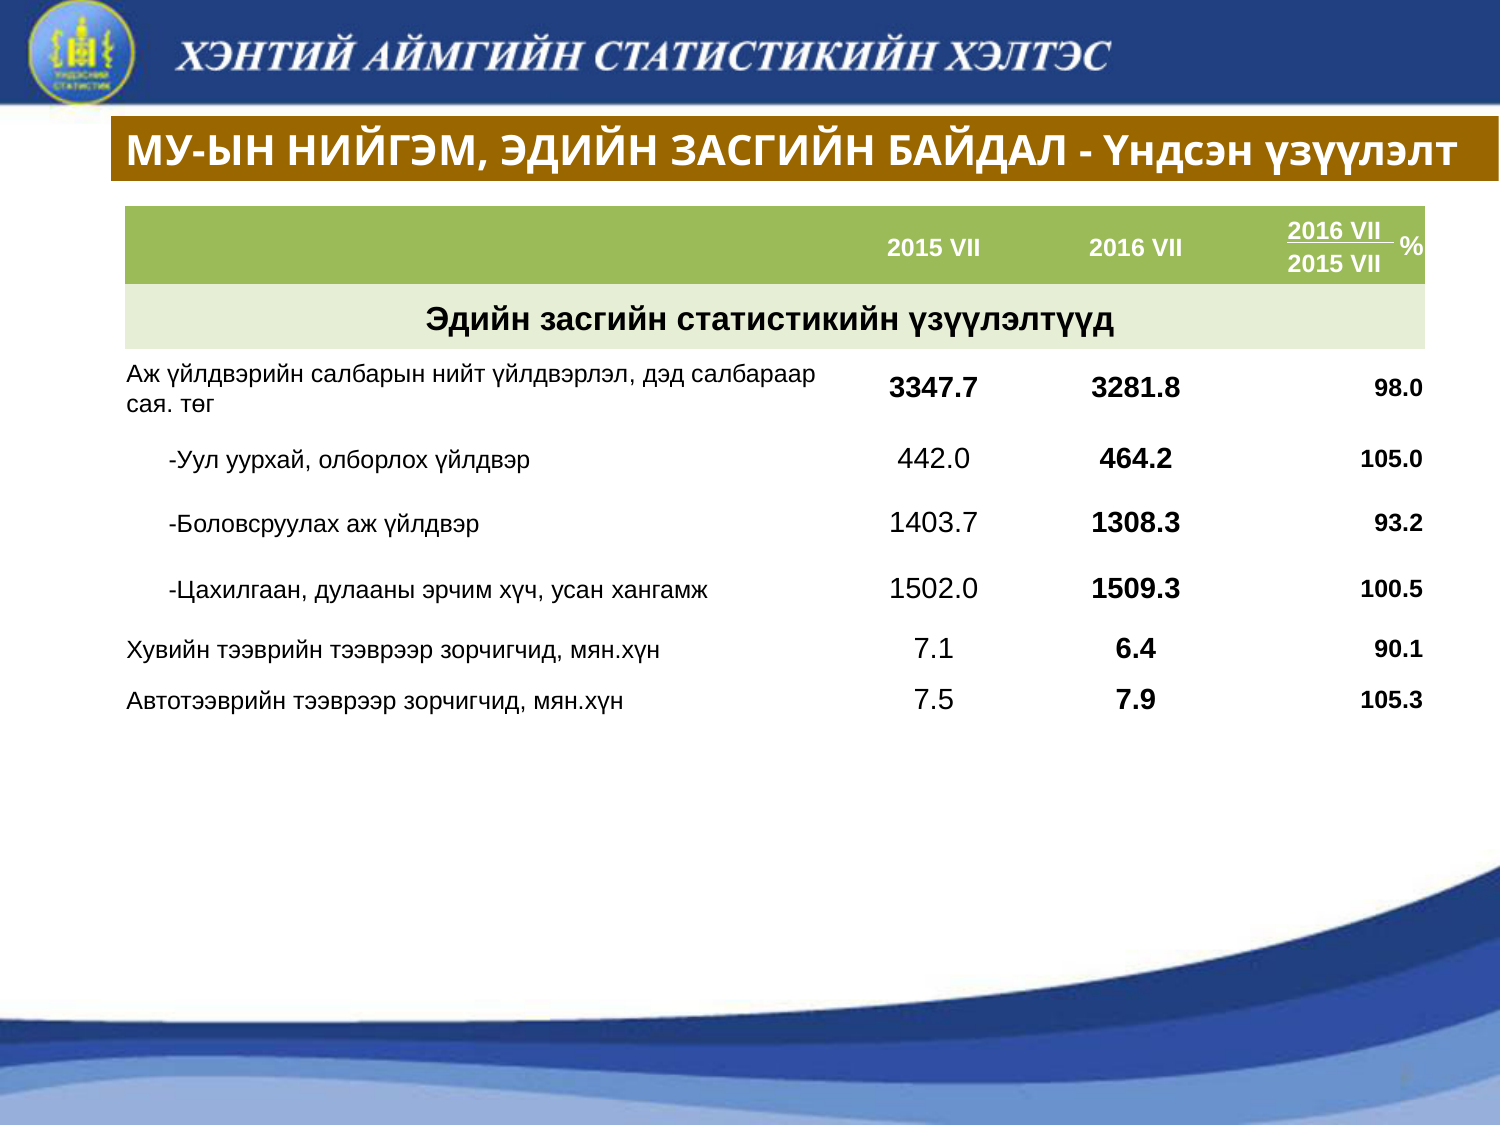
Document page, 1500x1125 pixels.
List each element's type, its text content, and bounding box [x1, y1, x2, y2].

table_cell Эдийн засгийн статистикийн үзүүлэлтүүд [125, 284, 1425, 349]
table_cell 7.9 [1035, 674, 1237, 725]
table_cell 105.3 [1237, 674, 1425, 725]
table_header 2015 VII [833, 206, 1035, 284]
table_cell Хувийн тээврийн тээврээр зорчигчид, мян.хүн [125, 622, 833, 674]
table_cell -Цахилгаан, дулааны эрчим хүч, усан хангамж [125, 554, 833, 622]
table_cell 464.2 [1035, 426, 1237, 490]
table_cell 1509.3 [1035, 554, 1237, 622]
picture [0, 0, 1500, 1125]
table_cell 7.5 [833, 674, 1035, 725]
table_cell 3281.8 [1035, 349, 1237, 426]
table_header 2016 VII [1035, 206, 1237, 284]
table_cell 98.0 [1237, 349, 1425, 426]
table_cell -Уул уурхай, олборлох үйлдвэр [125, 426, 833, 490]
table_cell 90.1 [1237, 622, 1425, 674]
table_header [125, 206, 833, 284]
table_cell 6.4 [1035, 622, 1237, 674]
table_cell 3347.7 [833, 349, 1035, 426]
table_cell 7.1 [833, 622, 1035, 674]
table_cell 100.5 [1237, 554, 1425, 622]
table_cell 93.2 [1237, 490, 1425, 554]
table_cell 1308.3 [1035, 490, 1237, 554]
table_cell 1502.0 [833, 554, 1035, 622]
text_box % [1393, 224, 1425, 263]
text_box МУ-ЫН НИЙГЭМ, ЭДИЙН ЗАСГИЙН БАЙДАЛ - Үндсэн үзүүлэлт [111, 116, 1499, 181]
table_cell Автотээврийн тээврээр зорчигчид, мян.хүн [125, 674, 833, 725]
table_header 2016 VII 2015 VII [1237, 206, 1425, 284]
table_cell -Боловсруулах аж үйлдвэр [125, 490, 833, 554]
table_cell 442.0 [833, 426, 1035, 490]
table_cell 105.0 [1237, 426, 1425, 490]
table_cell Аж үйлдвэрийн салбарын нийт үйлдвэрлэл, дэд салбараар сая. төг [125, 349, 833, 426]
table_cell 1403.7 [833, 490, 1035, 554]
